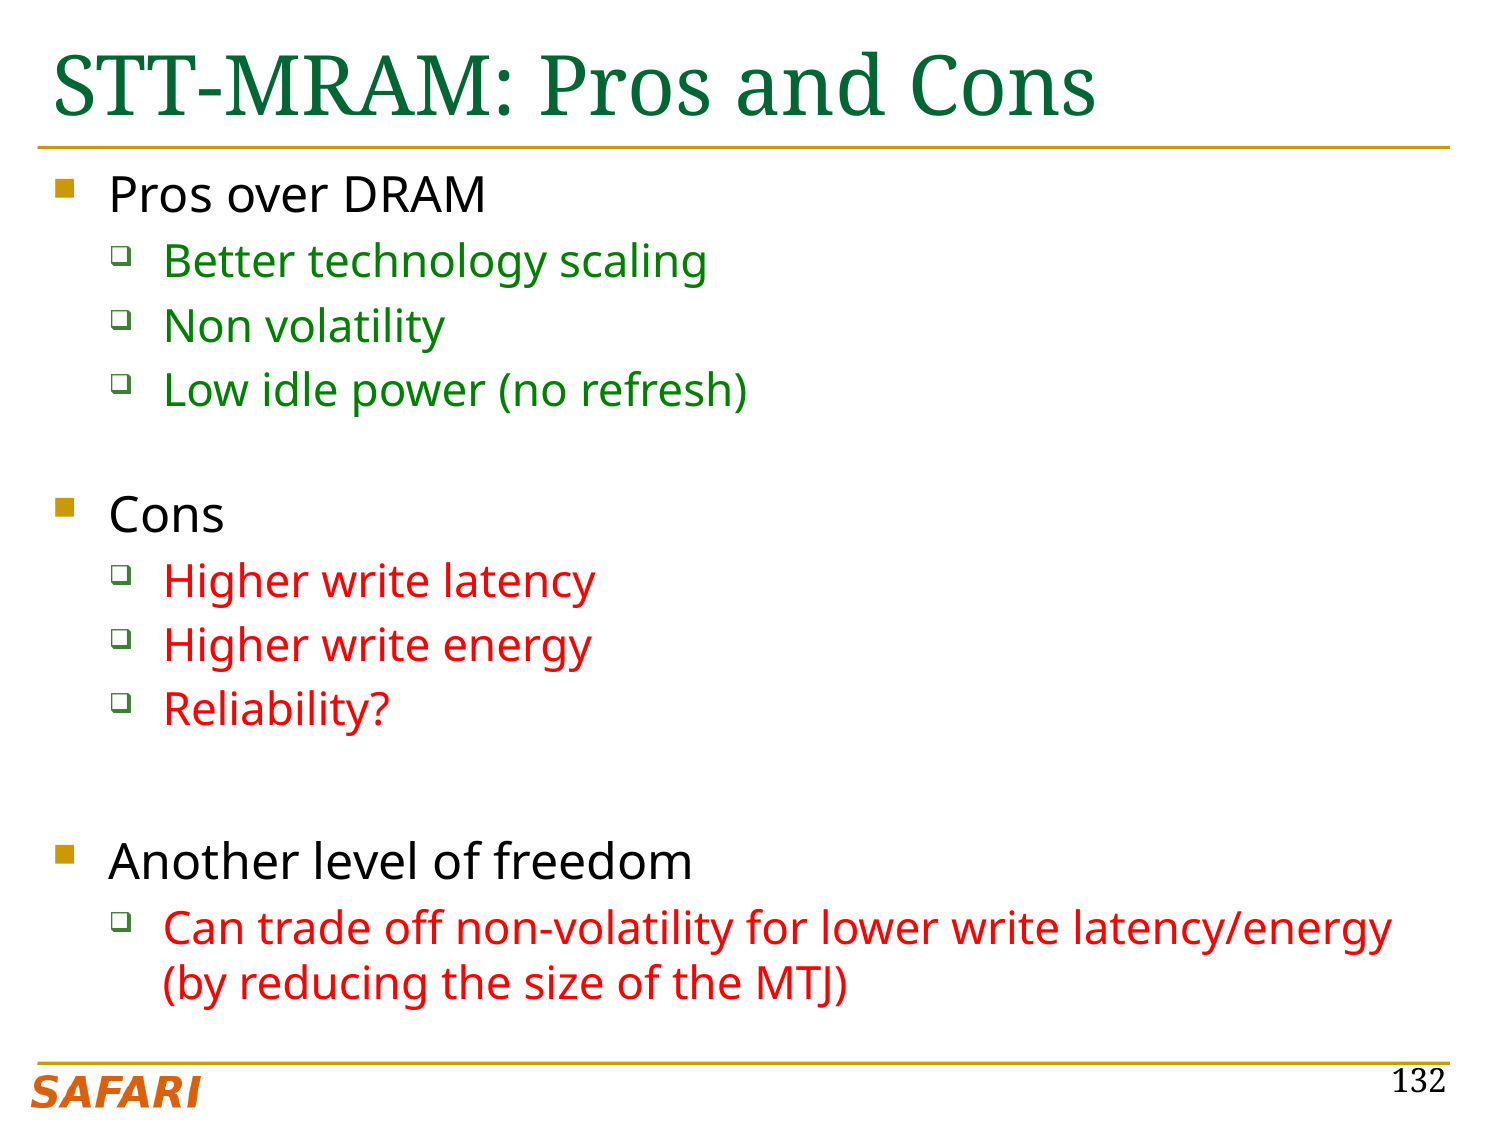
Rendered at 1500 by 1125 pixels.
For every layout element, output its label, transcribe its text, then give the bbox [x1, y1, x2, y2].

list Pros over DRAM Better technology scaling Non volatility Low idle power (no refresh) Cons Higher write latency Higher write energy Reliability? Another level of freedom Can trade off non-volatility for lower write latency/energy (by reducing the size of the MTJ) [37, 85, 1450, 938]
title STT-MRAM: Pros and Cons [37, 24, 1450, 85]
picture [29, 1066, 207, 1118]
slide_number 132 [1111, 1036, 1462, 1112]
